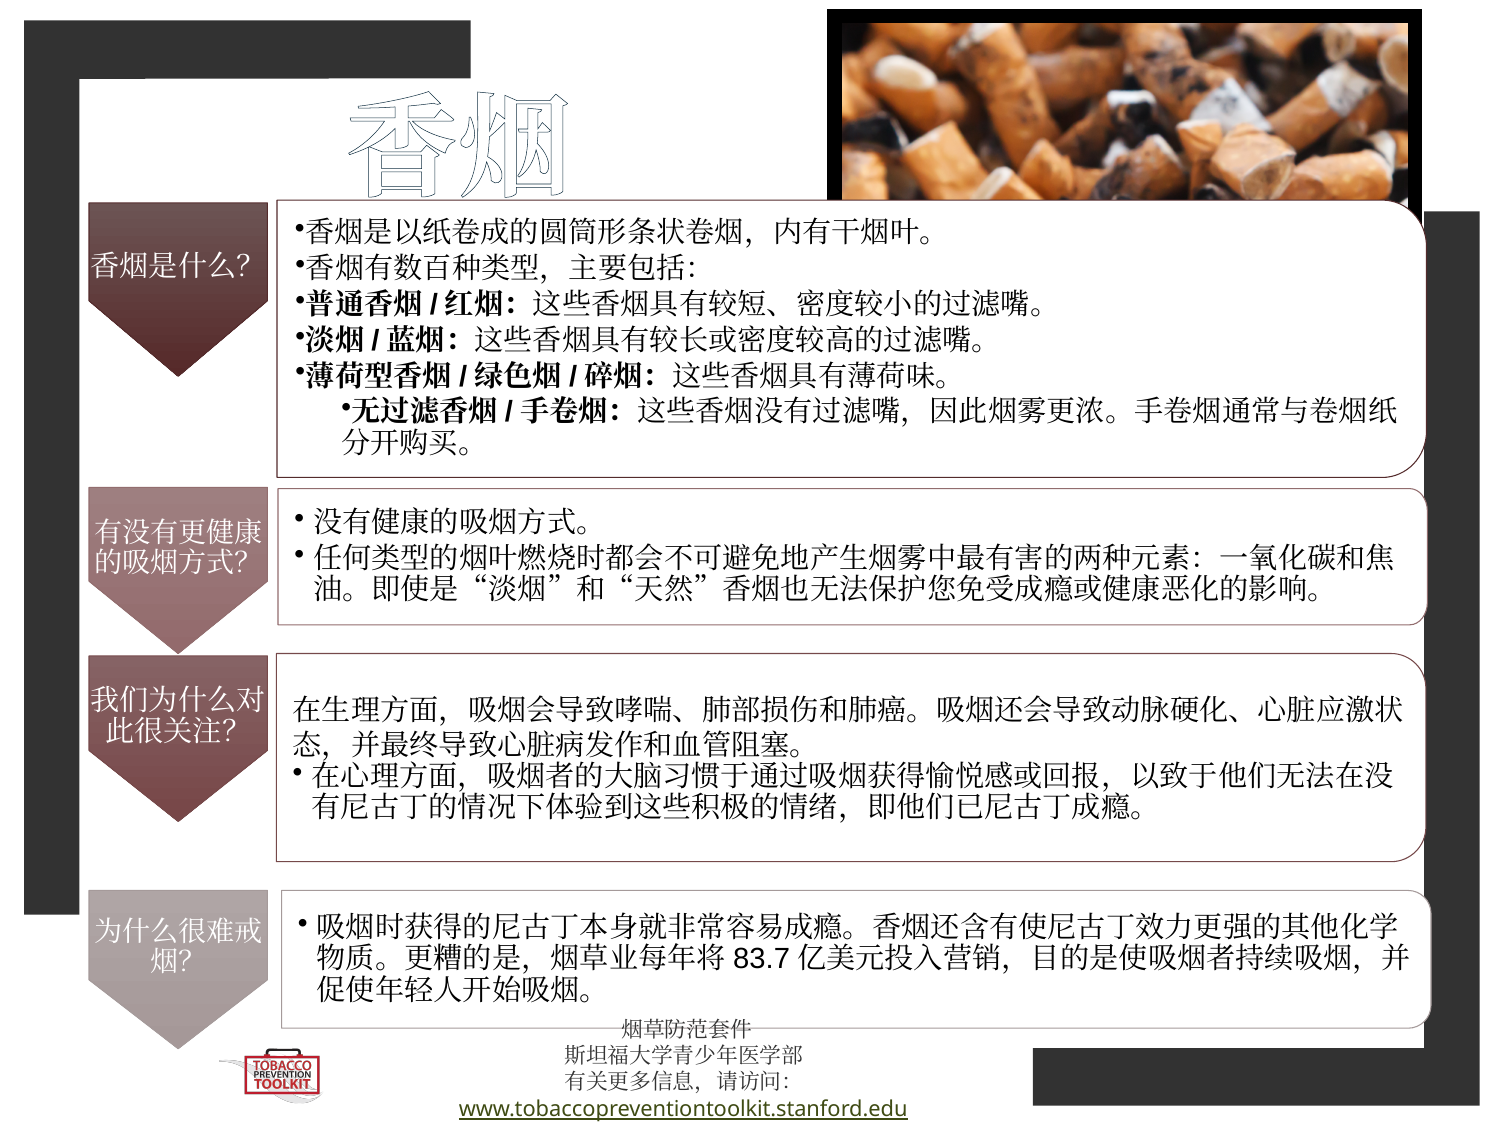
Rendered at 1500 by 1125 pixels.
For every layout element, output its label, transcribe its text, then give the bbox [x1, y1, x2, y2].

picture [219, 1037, 337, 1113]
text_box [89, 200, 1432, 1049]
picture [841, 22, 1408, 200]
footer 烟草防范套件 斯坦福大学青少年医学部 有关更多信息，请访问：www.tobaccopreventiontoolkit.stanford.edu [337, 1052, 1048, 1113]
text_box 香烟 [330, 67, 586, 199]
